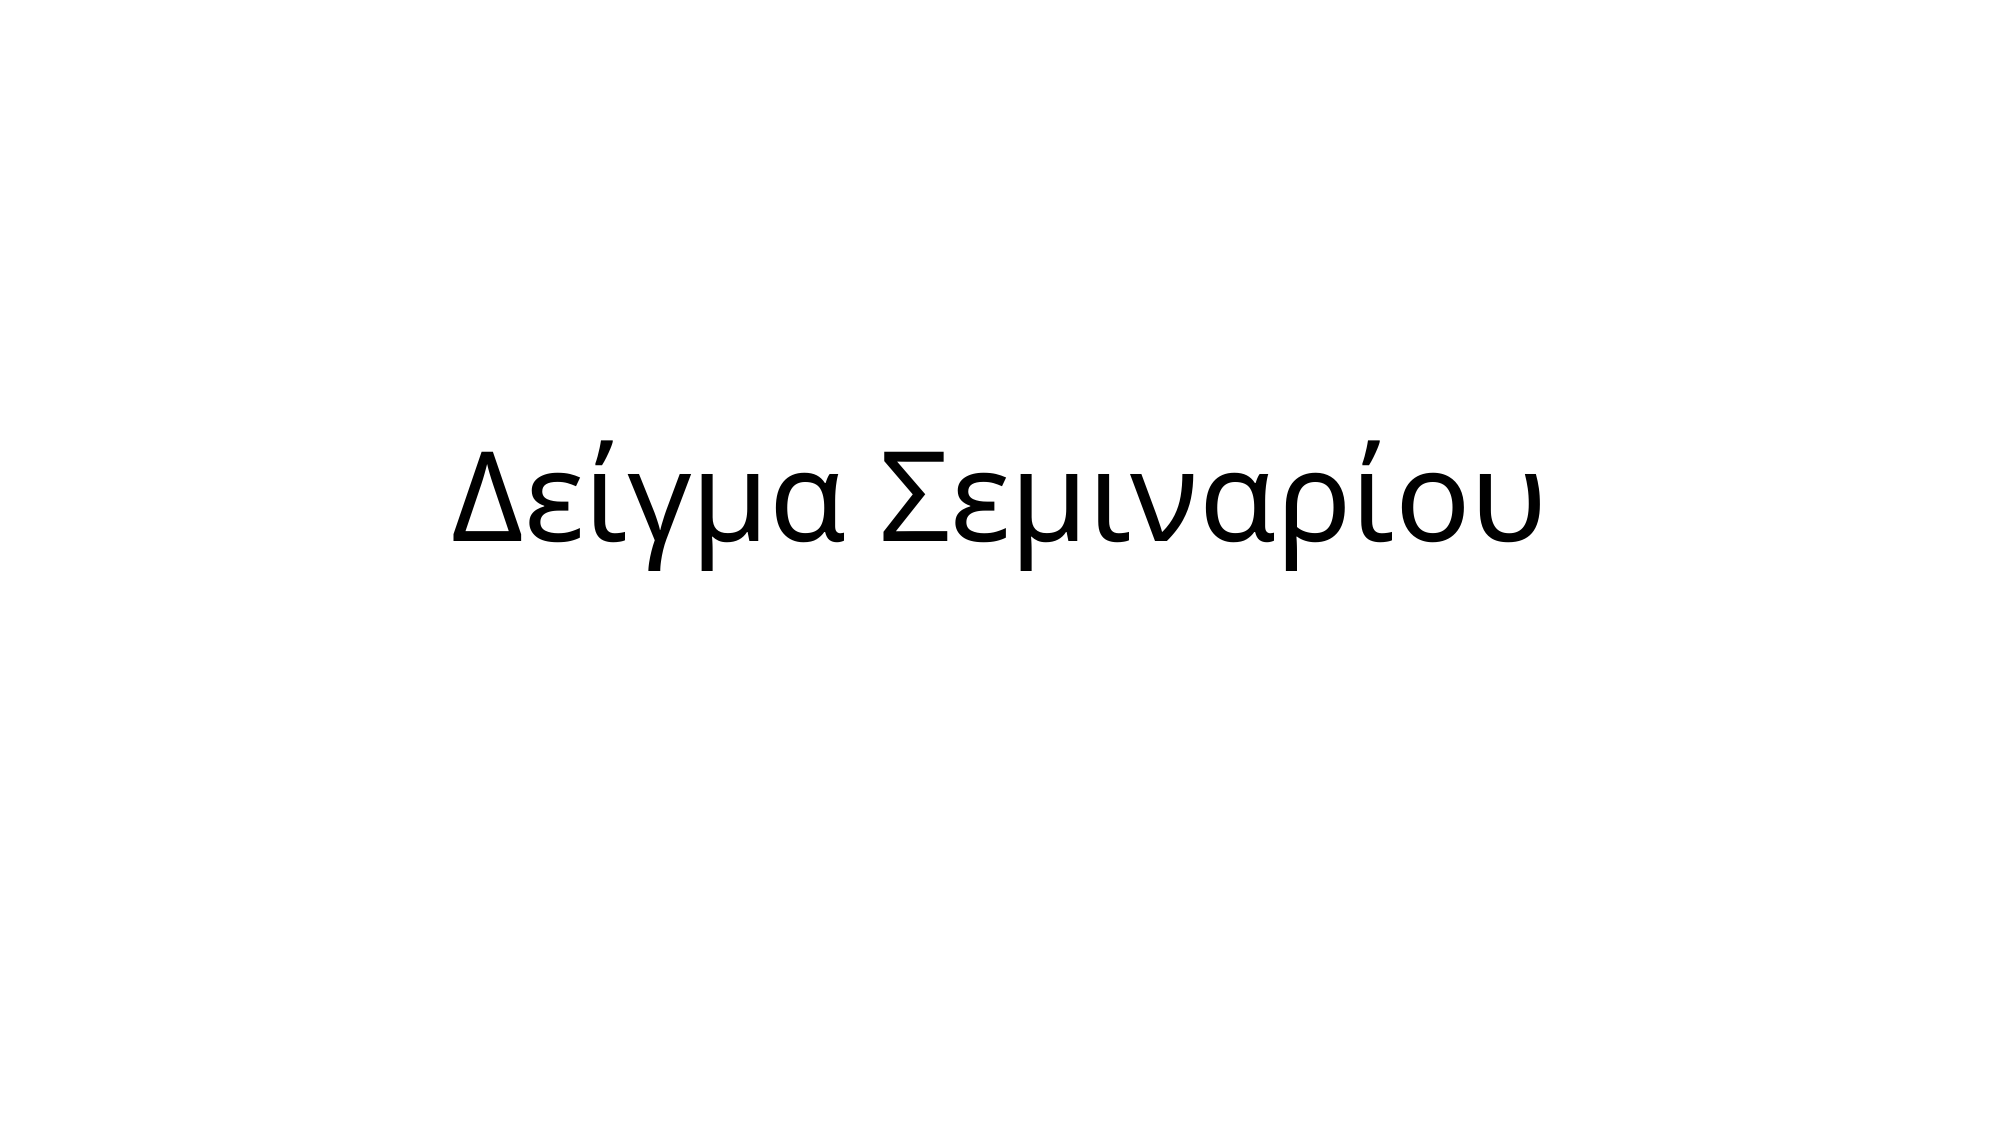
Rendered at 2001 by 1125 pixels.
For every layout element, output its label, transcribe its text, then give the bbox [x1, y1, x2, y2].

title Δείγμα Σεμιναρίου [249, 184, 1750, 576]
